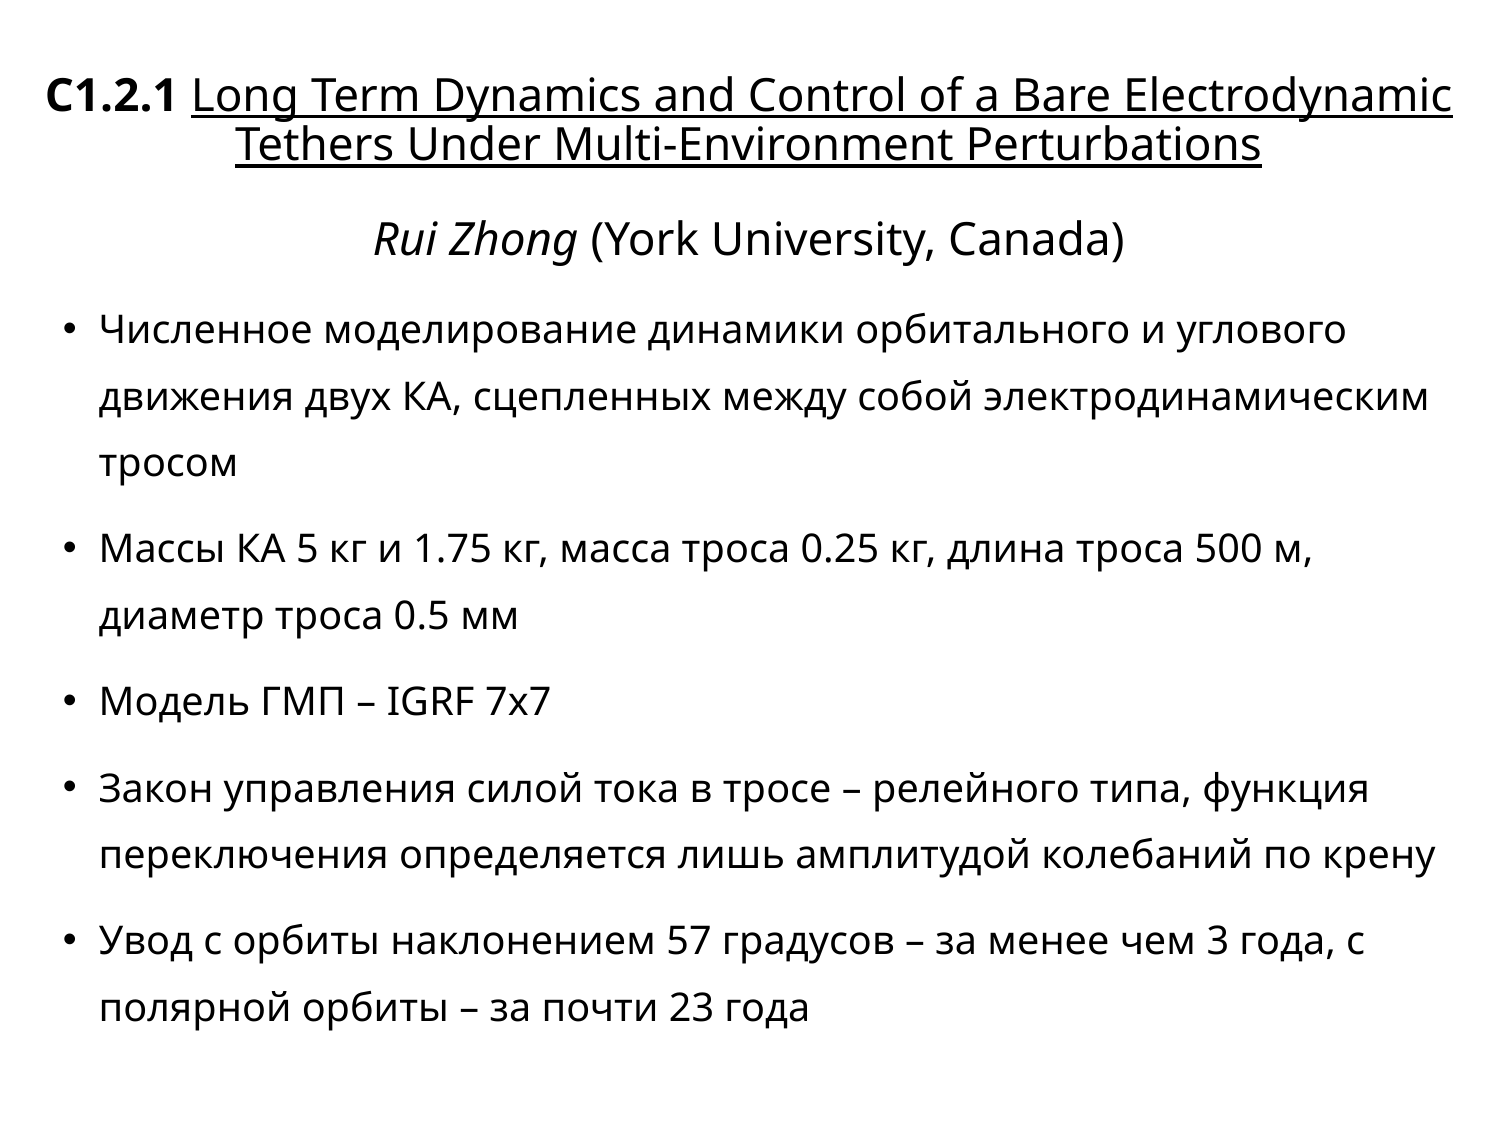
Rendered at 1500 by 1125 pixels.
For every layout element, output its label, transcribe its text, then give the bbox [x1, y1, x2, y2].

title C1.2.1 Long Term Dynamics and Control of a Bare Electrodynamic Tethers Under Multi-Environment Perturbations Rui Zhong (York University, Canada) [26, 59, 1472, 278]
list Численное моделирование динамики орбитального и углового движения двух КА, сцепленных между собой электродинамическим тросом Массы КА 5 кг и 1.75 кг, масса троса 0.25 кг, длина троса 500 м, диаметр троса 0.5 мм Модель ГМП – IGRF 7х7 Закон управления силой тока в тросе – релейного типа, функция переключения определяется лишь амплитудой колебаний по крену Увод с орбиты наклонением 57 градусов – за менее чем 3 года, с полярной орбиты – за почти 23 года [47, 277, 1455, 1100]
